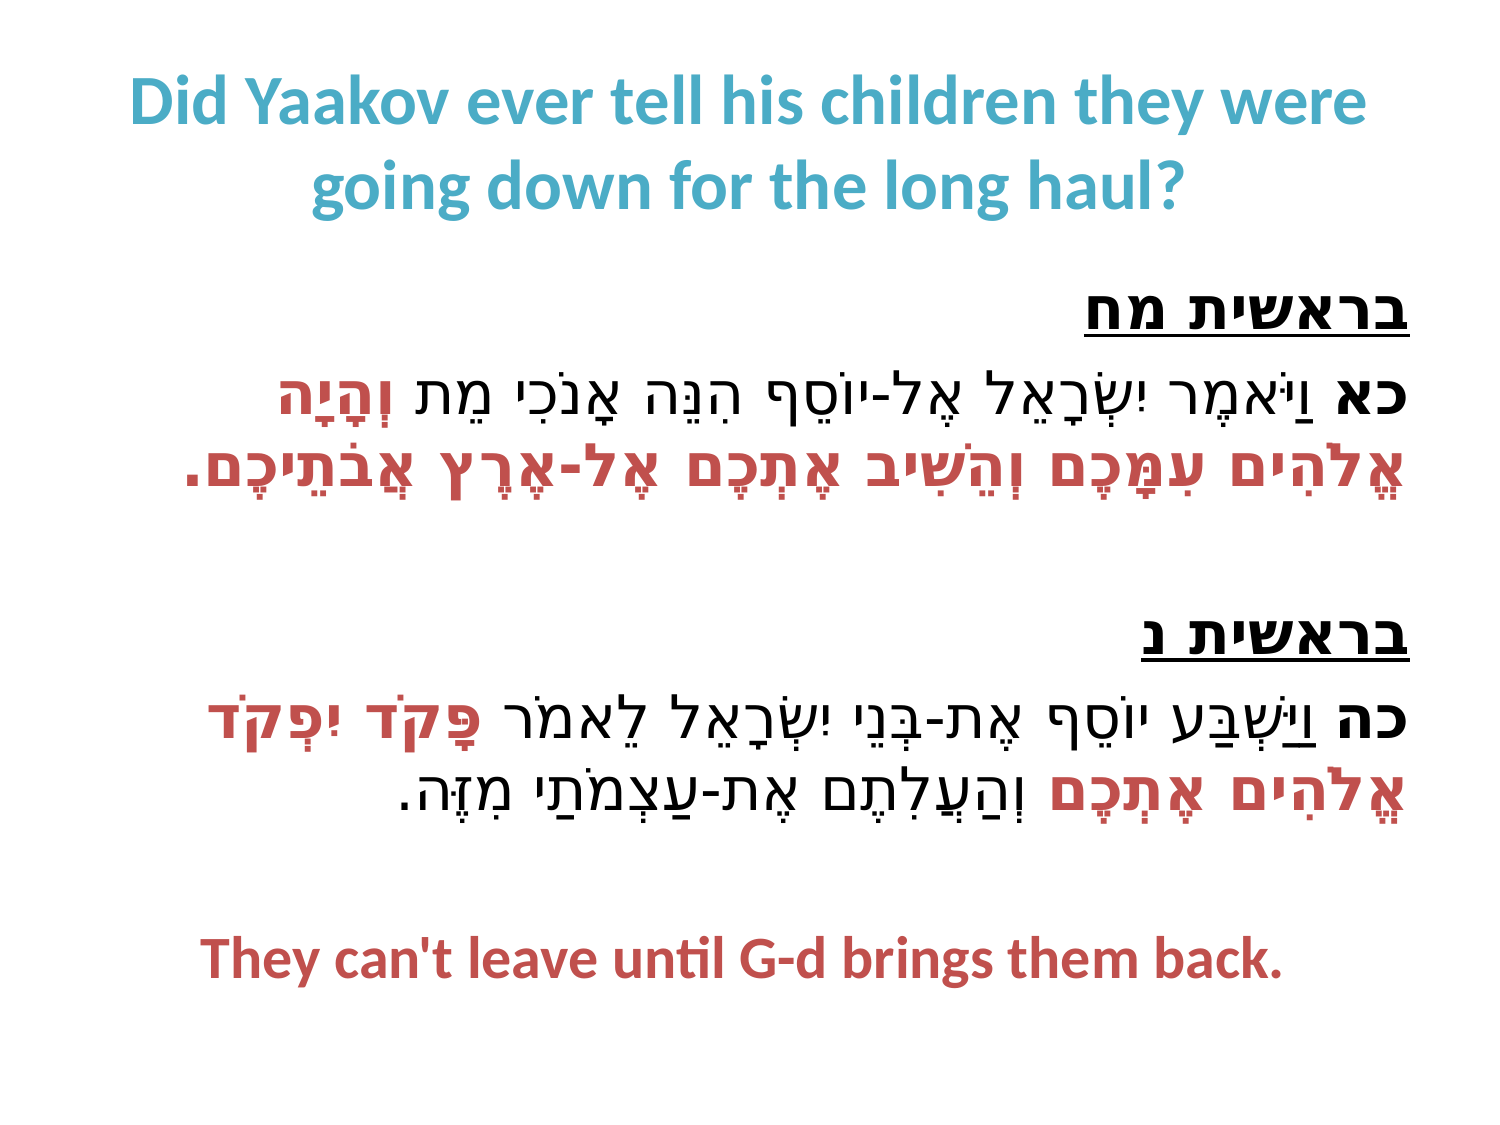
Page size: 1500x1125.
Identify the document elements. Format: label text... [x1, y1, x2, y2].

title Did Yaakov ever tell his children they were going down for the long haul? [75, 45, 1425, 233]
list בראשית מח כא וַיֹּאמֶר יִשְׂרָאֵל אֶל-יוֹסֵף הִנֵּה אָנֹכִי מֵת וְהָיָה אֱלֹהִים עִמָּכֶם וְהֵשִׁיב אֶתְכֶם אֶל-אֶרֶץ אֲבֹתֵיכֶם. בראשית נ כה וַיַּשְׁבַּע יוֹסֵף אֶת-בְּנֵי יִשְׂרָאֵל לֵאמֹר פָּקֹד יִפְקֹד אֱלֹהִים אֶתְכֶם וְהַעֲלִתֶם אֶת-עַצְמֹתַי מִזֶּה. They can't leave until G-d brings them back. [75, 262, 1425, 1005]
